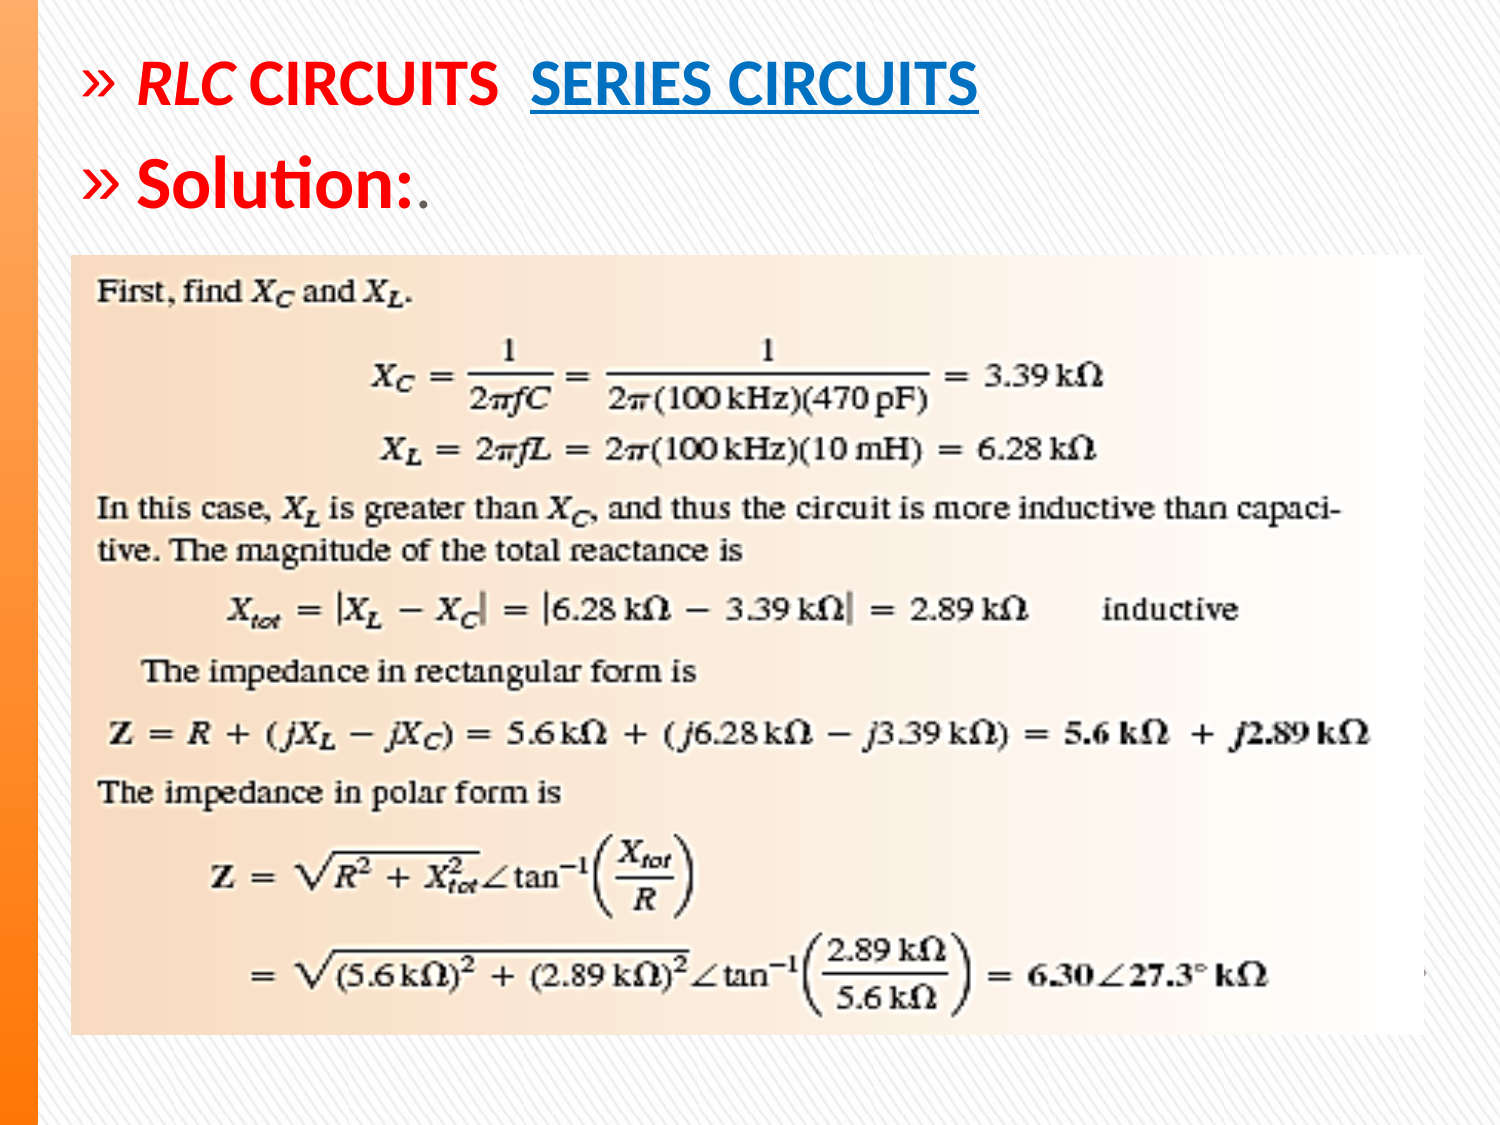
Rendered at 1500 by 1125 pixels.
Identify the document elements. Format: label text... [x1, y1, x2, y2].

picture [71, 255, 1424, 1036]
subtitle RLC CIRCUITS SERIES CIRCUITS Solution:. [64, 30, 1433, 136]
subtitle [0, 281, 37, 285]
